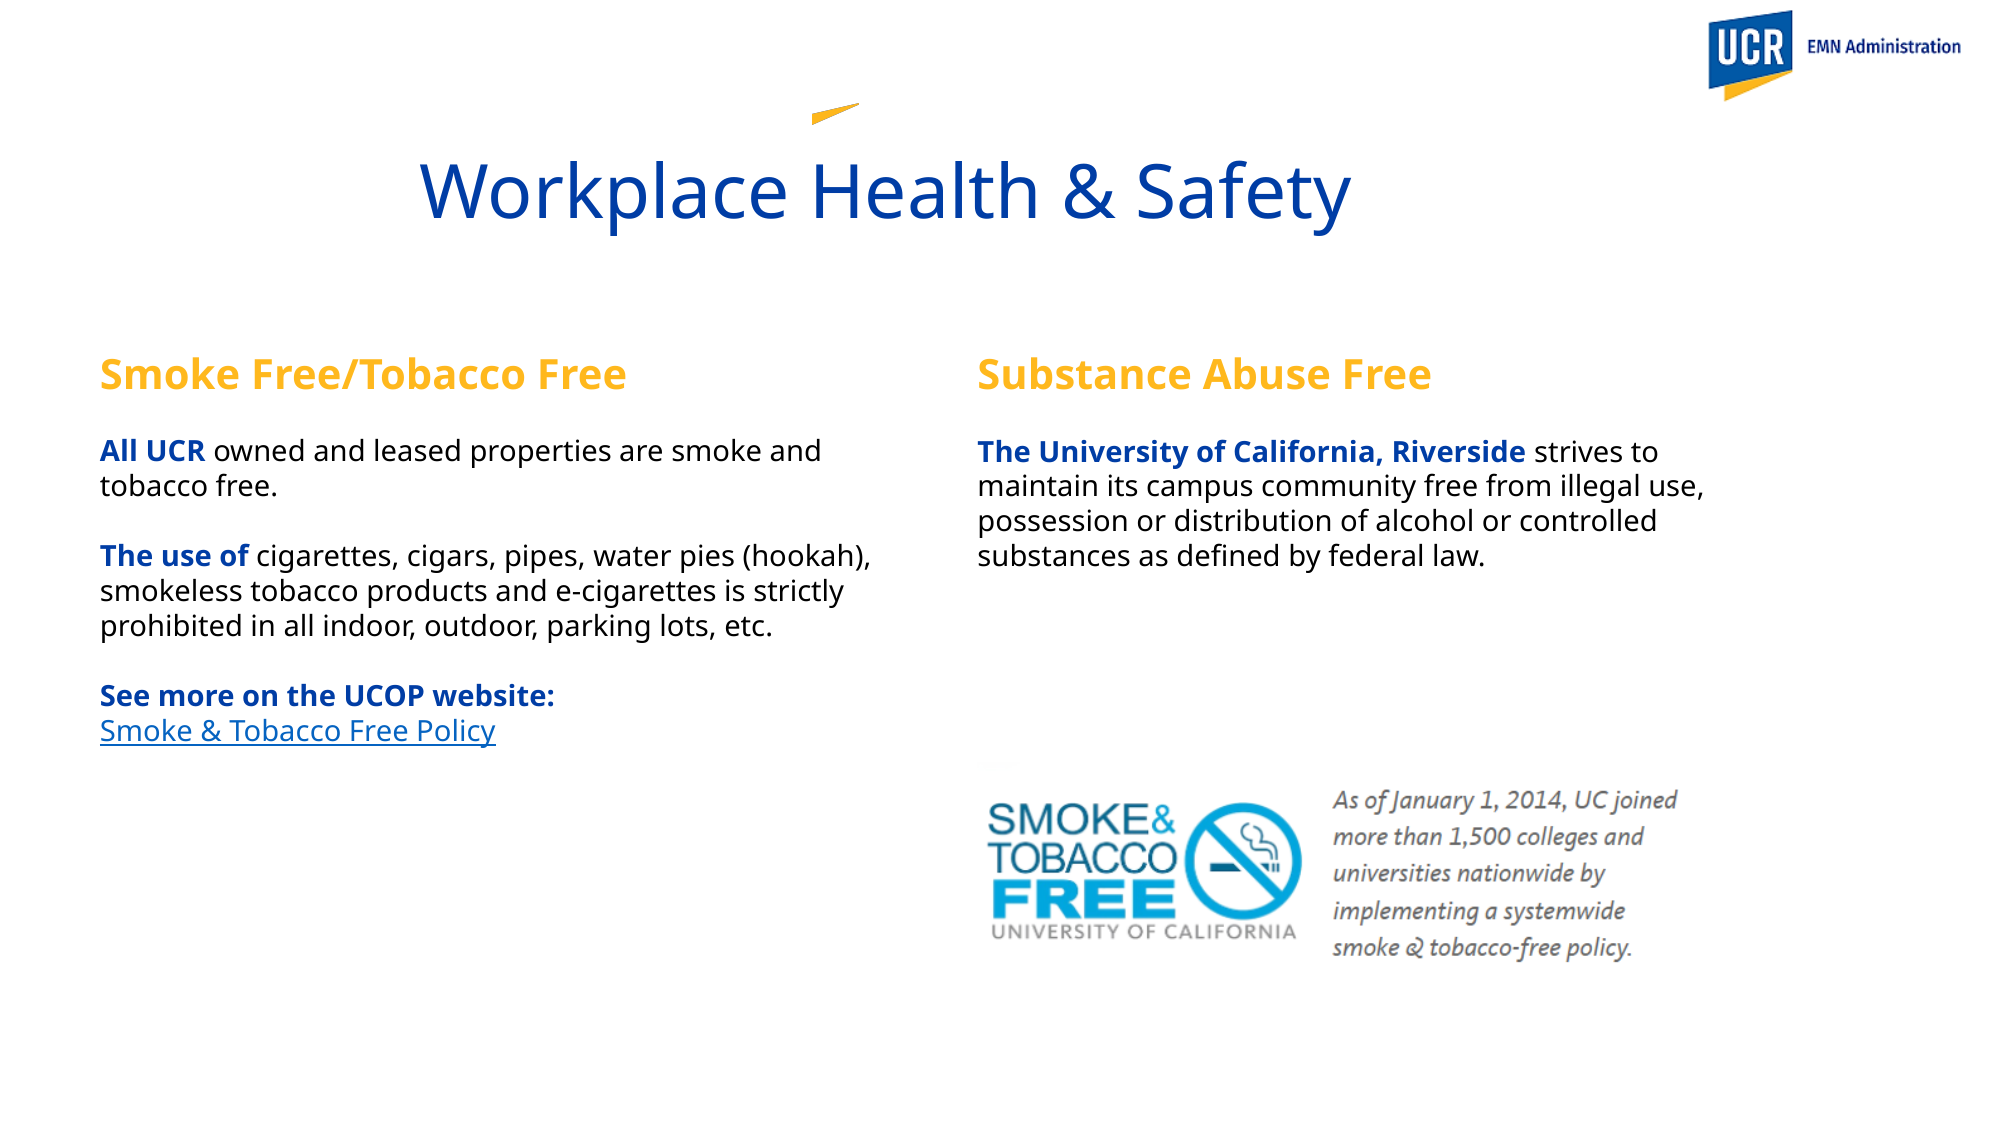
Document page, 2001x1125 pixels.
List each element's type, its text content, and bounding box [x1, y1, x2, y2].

text_box Substance Abuse Free The University of California, Riverside strives to maintain its campus community free from illegal use, possession or distribution of alcohol or controlled substances as defined by federal law. [977, 347, 1728, 573]
picture [977, 761, 1684, 972]
picture [1699, 0, 2000, 113]
text_box Smoke Free/Tobacco Free All UCR owned and leased properties are smoke and tobacco free. The use of cigarettes, cigars, pipes, water pies (hookah), smokeless tobacco products and e-cigarettes is strictly prohibited in all indoor, outdoor, parking lots, etc. See more on the UCOP website: Smoke & Tobacco Free Policy [99, 347, 920, 753]
picture [811, 103, 859, 125]
text_box Workplace Health & Safety [142, 143, 1630, 234]
